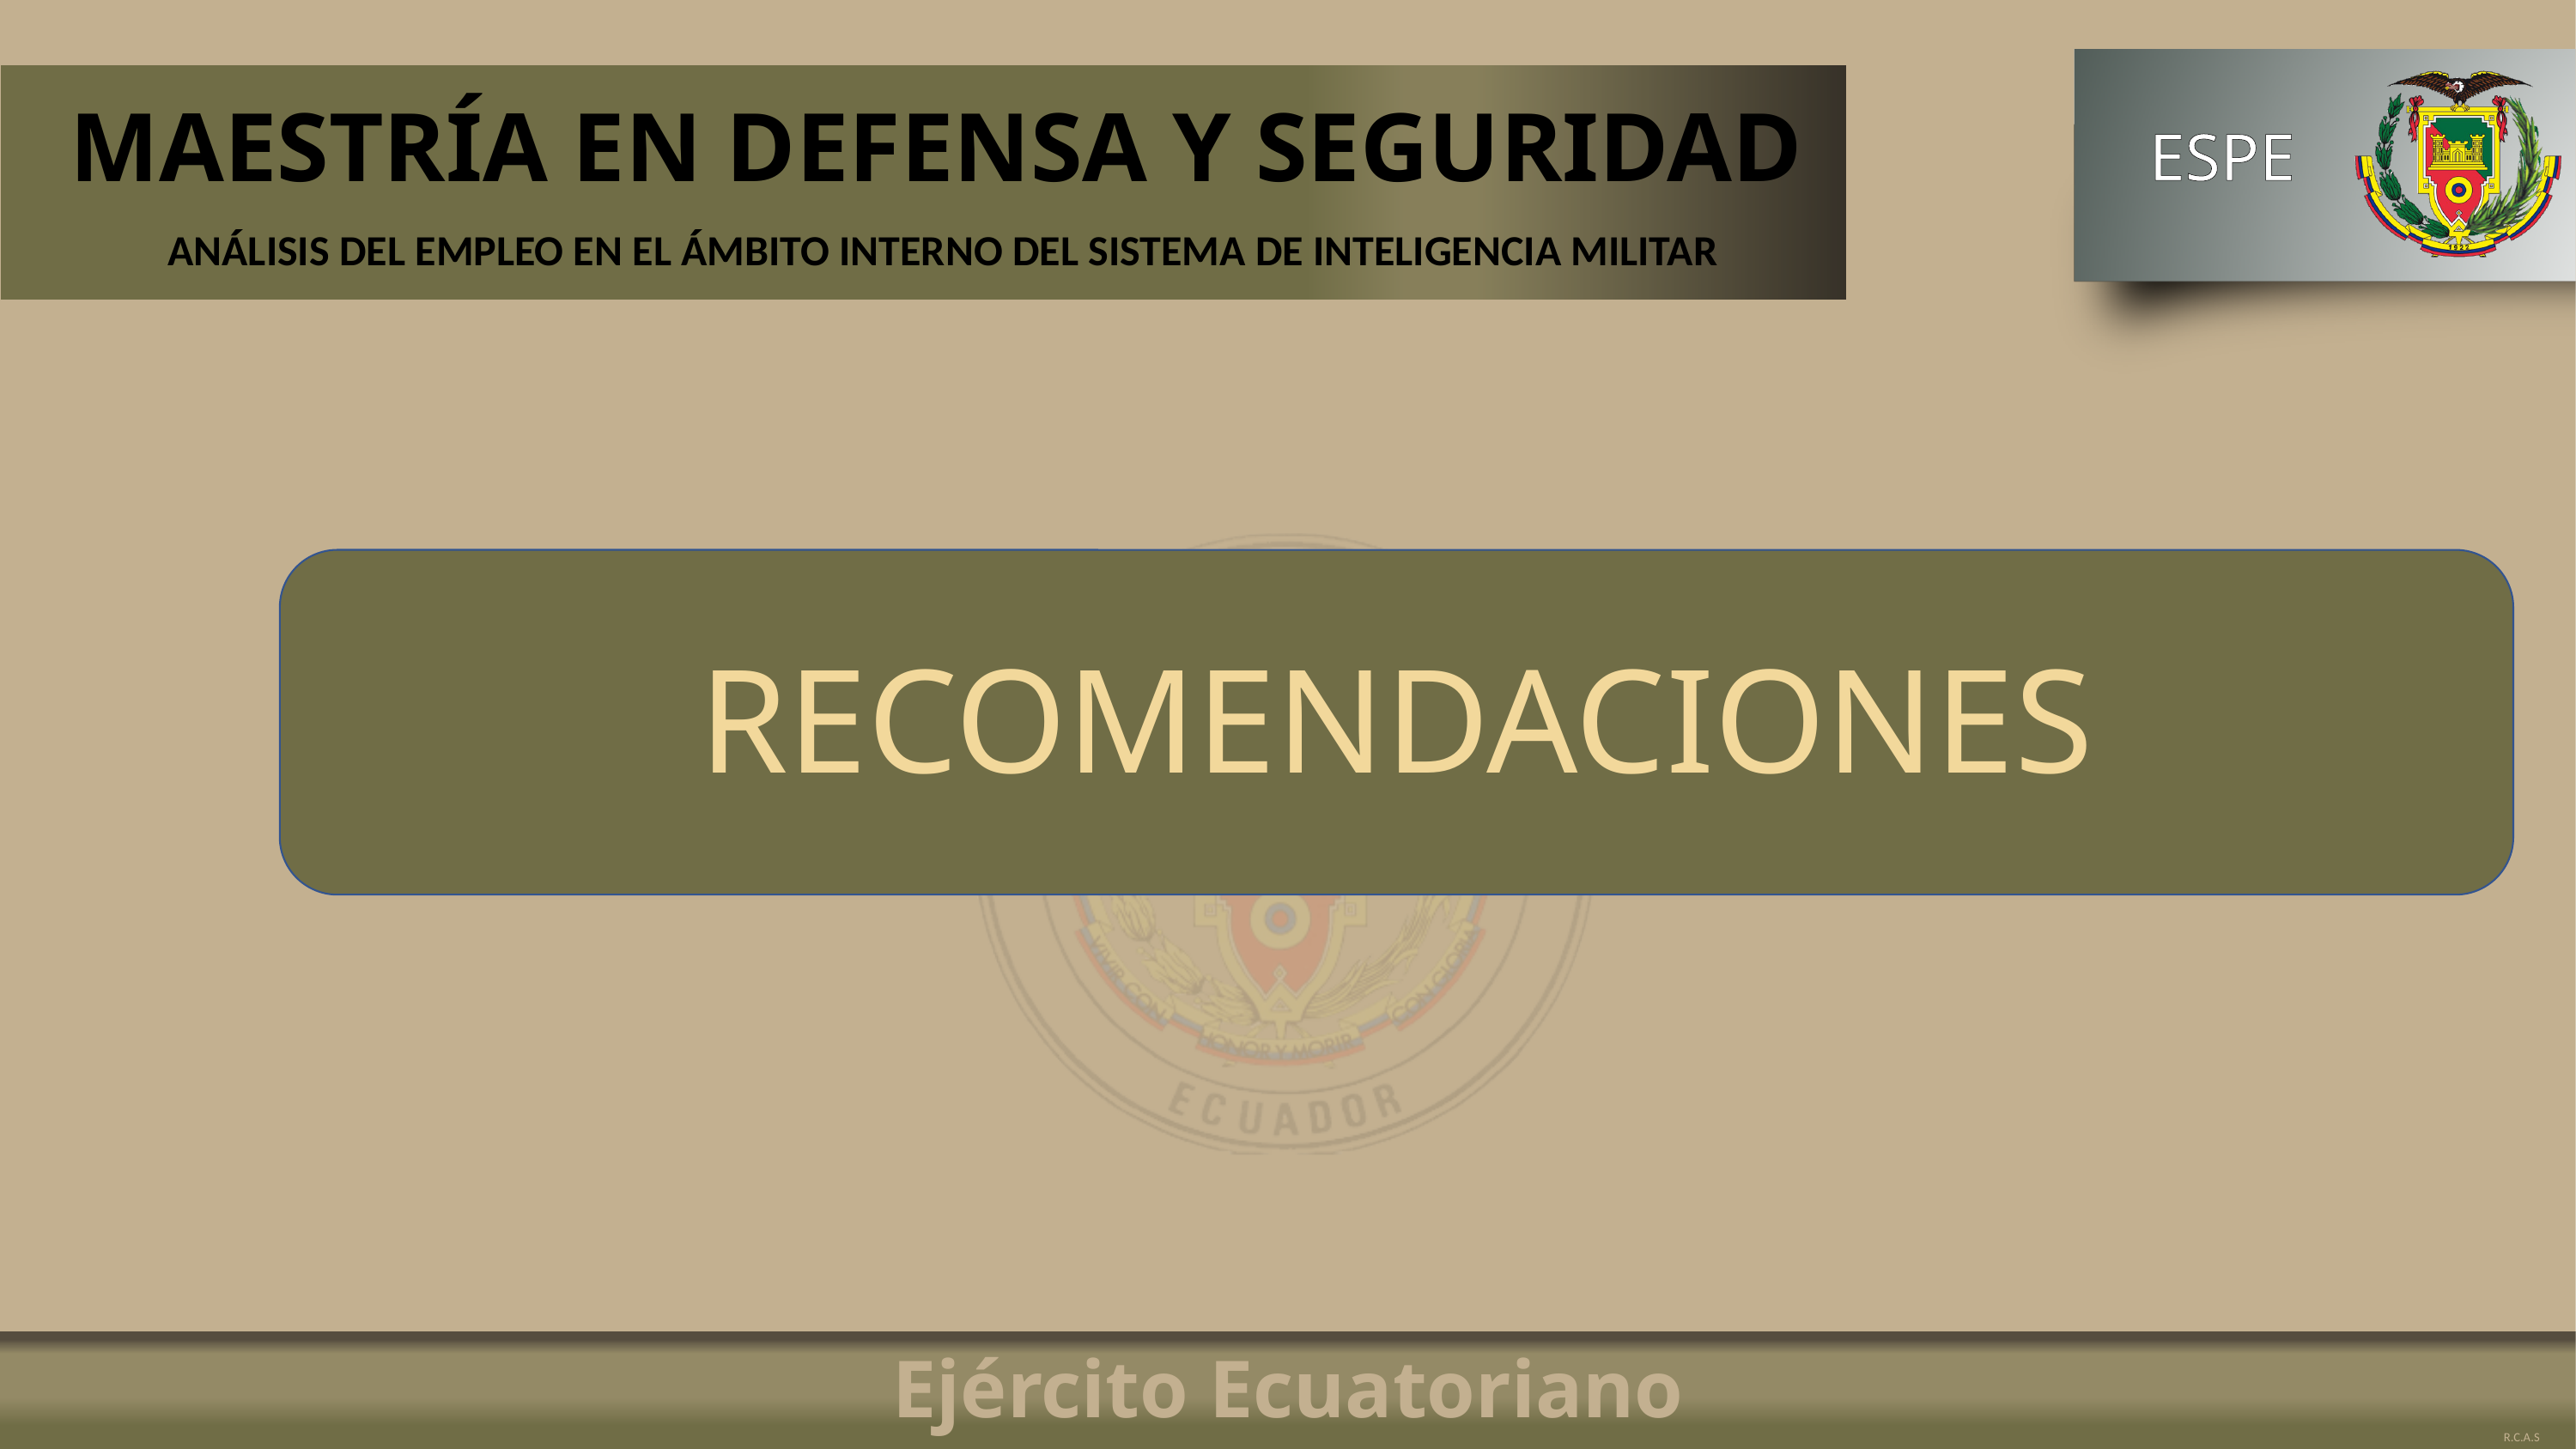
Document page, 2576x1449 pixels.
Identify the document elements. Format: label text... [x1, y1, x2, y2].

title MAESTRÍA EN DEFENSA Y SEGURIDAD [54, 90, 1820, 209]
picture [0, 0, 2576, 1449]
list RECOMENDACIONES [307, 577, 2486, 876]
subtitle ANÁLISIS DEL EMPLEO EN EL ÁMBITO INTERNO DEL SISTEMA DE INTELIGENCIA MILITAR [60, 221, 1826, 300]
